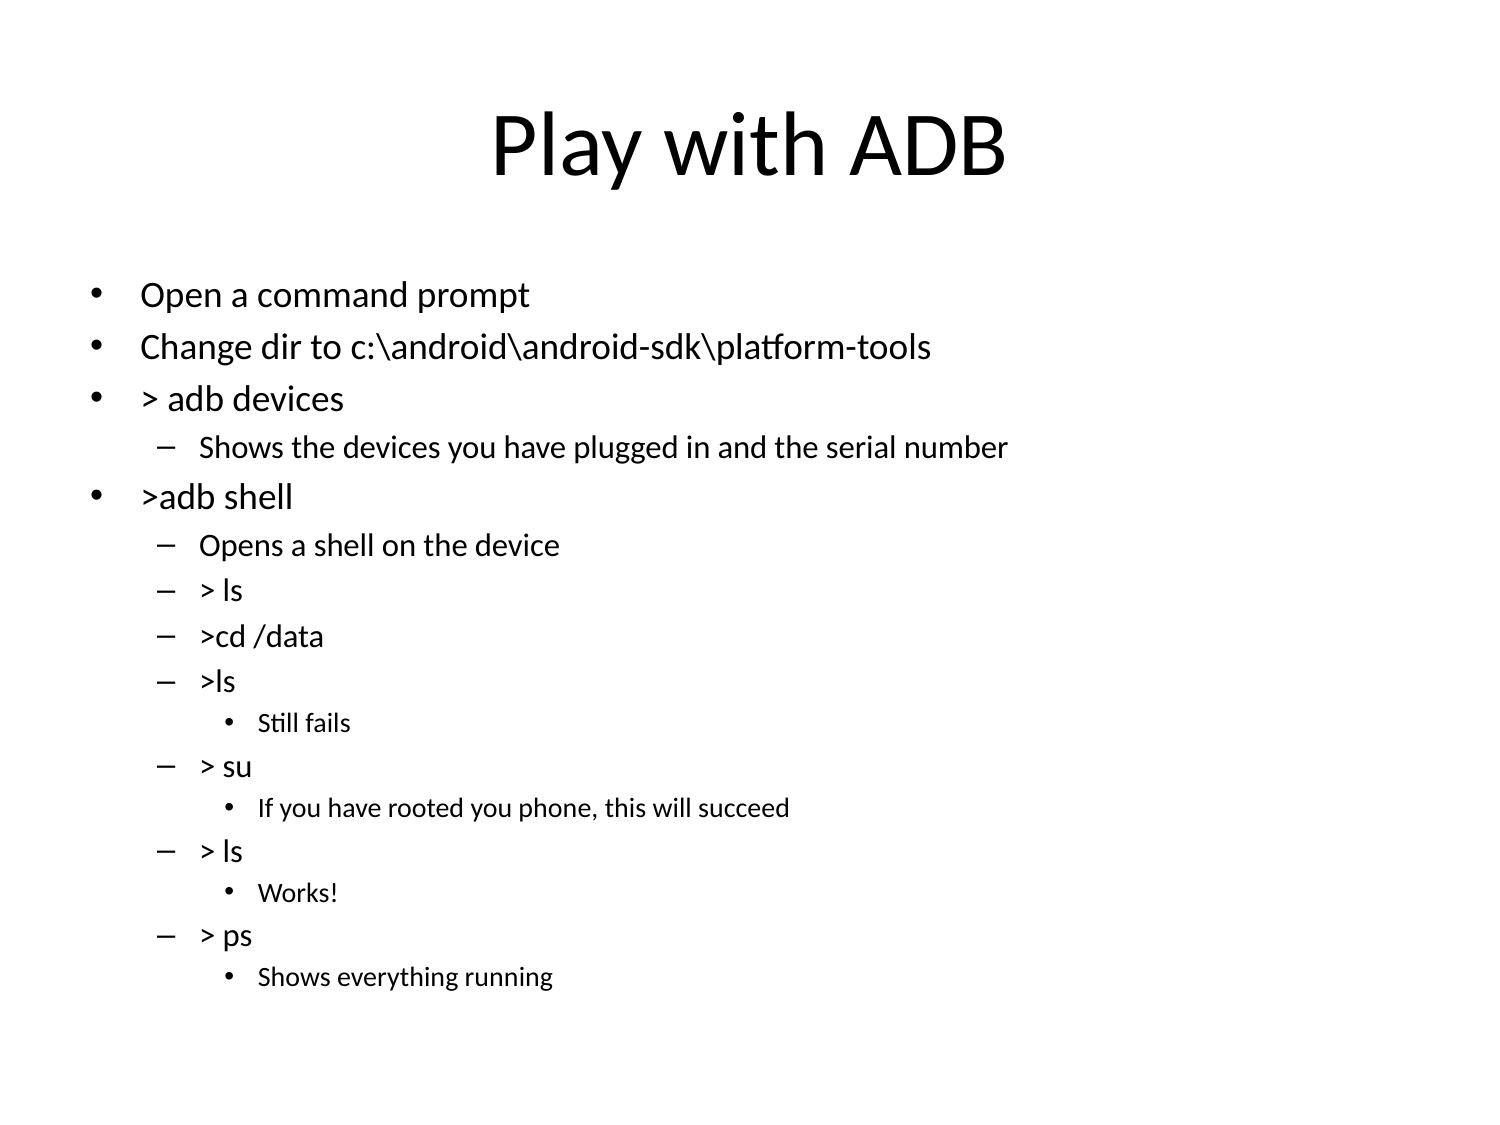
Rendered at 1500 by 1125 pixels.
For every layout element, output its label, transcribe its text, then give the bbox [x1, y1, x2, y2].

list Open a command prompt Change dir to c:\android\android-sdk\platform-tools > adb devices Shows the devices you have plugged in and the serial number >adb shell Opens a shell on the device > ls >cd /data >ls Still fails > su If you have rooted you phone, this will succeed > ls Works! > ps Shows everything running [75, 262, 1425, 1005]
title Play with ADB [75, 45, 1425, 233]
